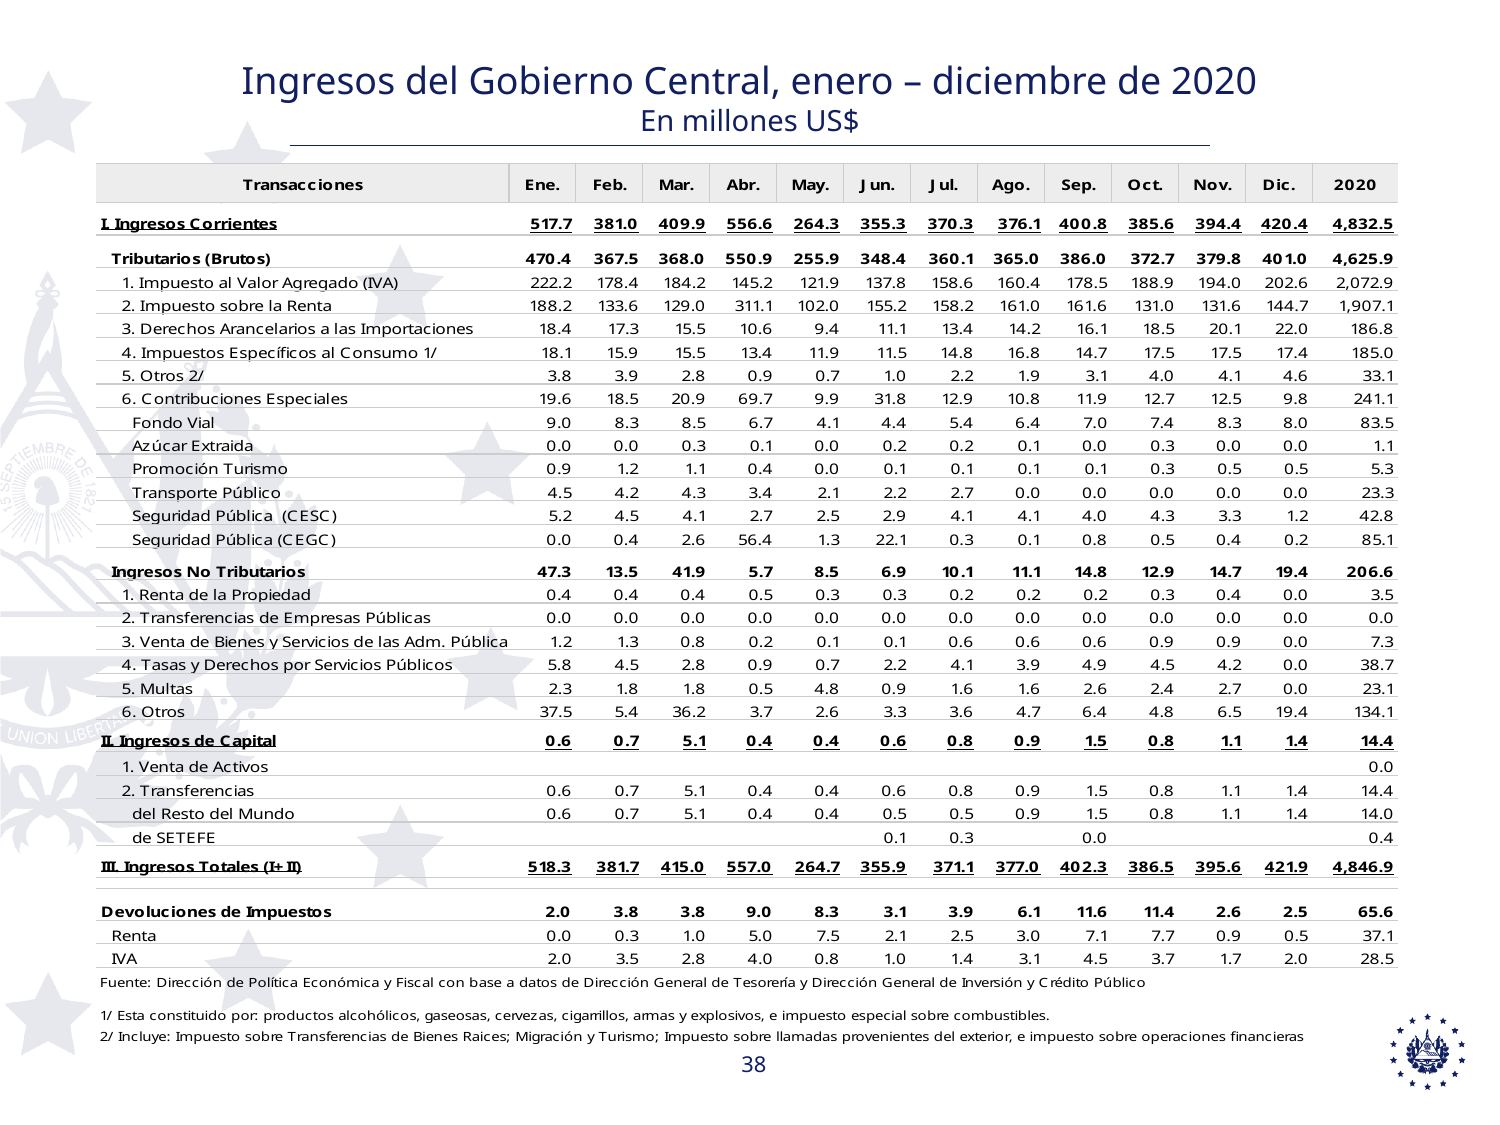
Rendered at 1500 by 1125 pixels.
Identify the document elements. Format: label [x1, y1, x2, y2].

text_box [81, 153, 1421, 1050]
picture [0, 0, 1500, 1125]
